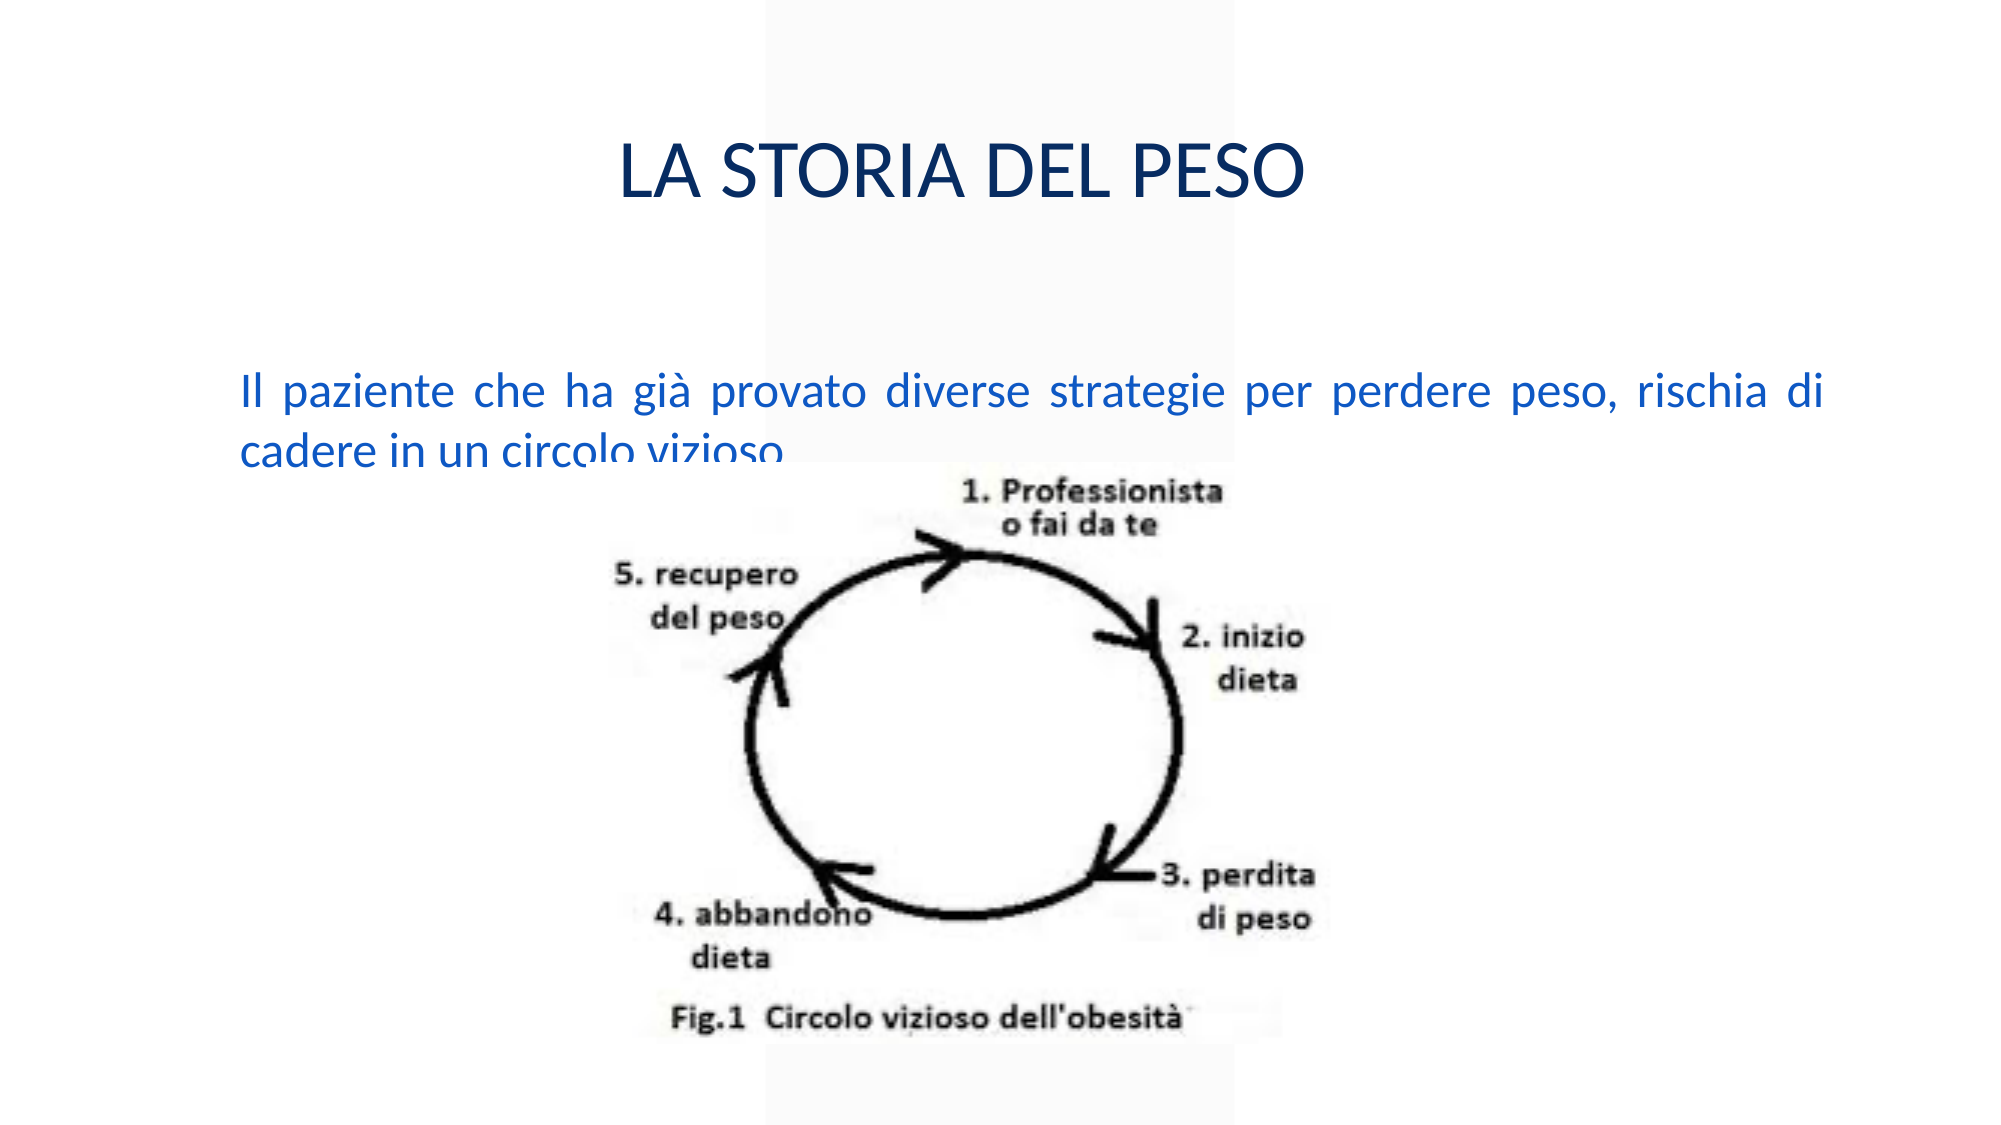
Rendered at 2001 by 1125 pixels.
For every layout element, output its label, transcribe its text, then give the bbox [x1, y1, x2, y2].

text_box LA STORIA DEL PESO [182, 107, 1744, 222]
text_box Il paziente che ha già provato diverse strategie per perdere peso, rischia di cadere in un circolo vizioso [224, 249, 1841, 720]
picture [586, 461, 1367, 1045]
